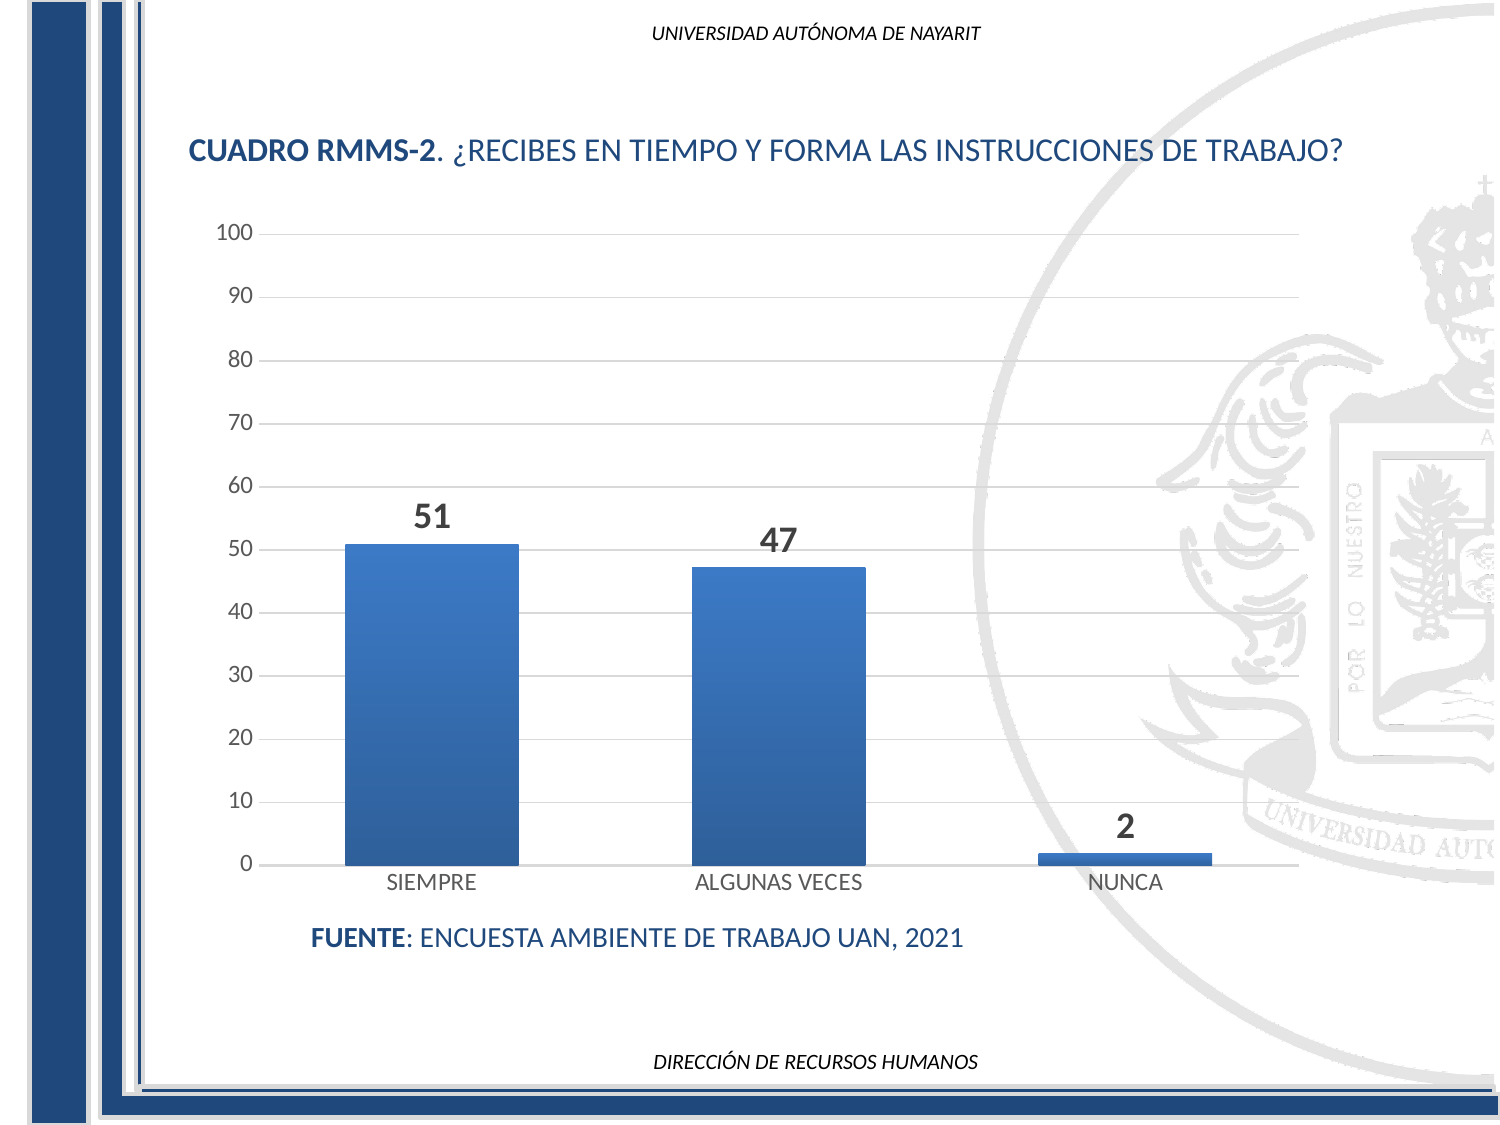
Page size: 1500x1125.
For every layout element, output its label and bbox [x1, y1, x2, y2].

text_box [29, 0, 1500, 1125]
chart [192, 207, 1322, 911]
